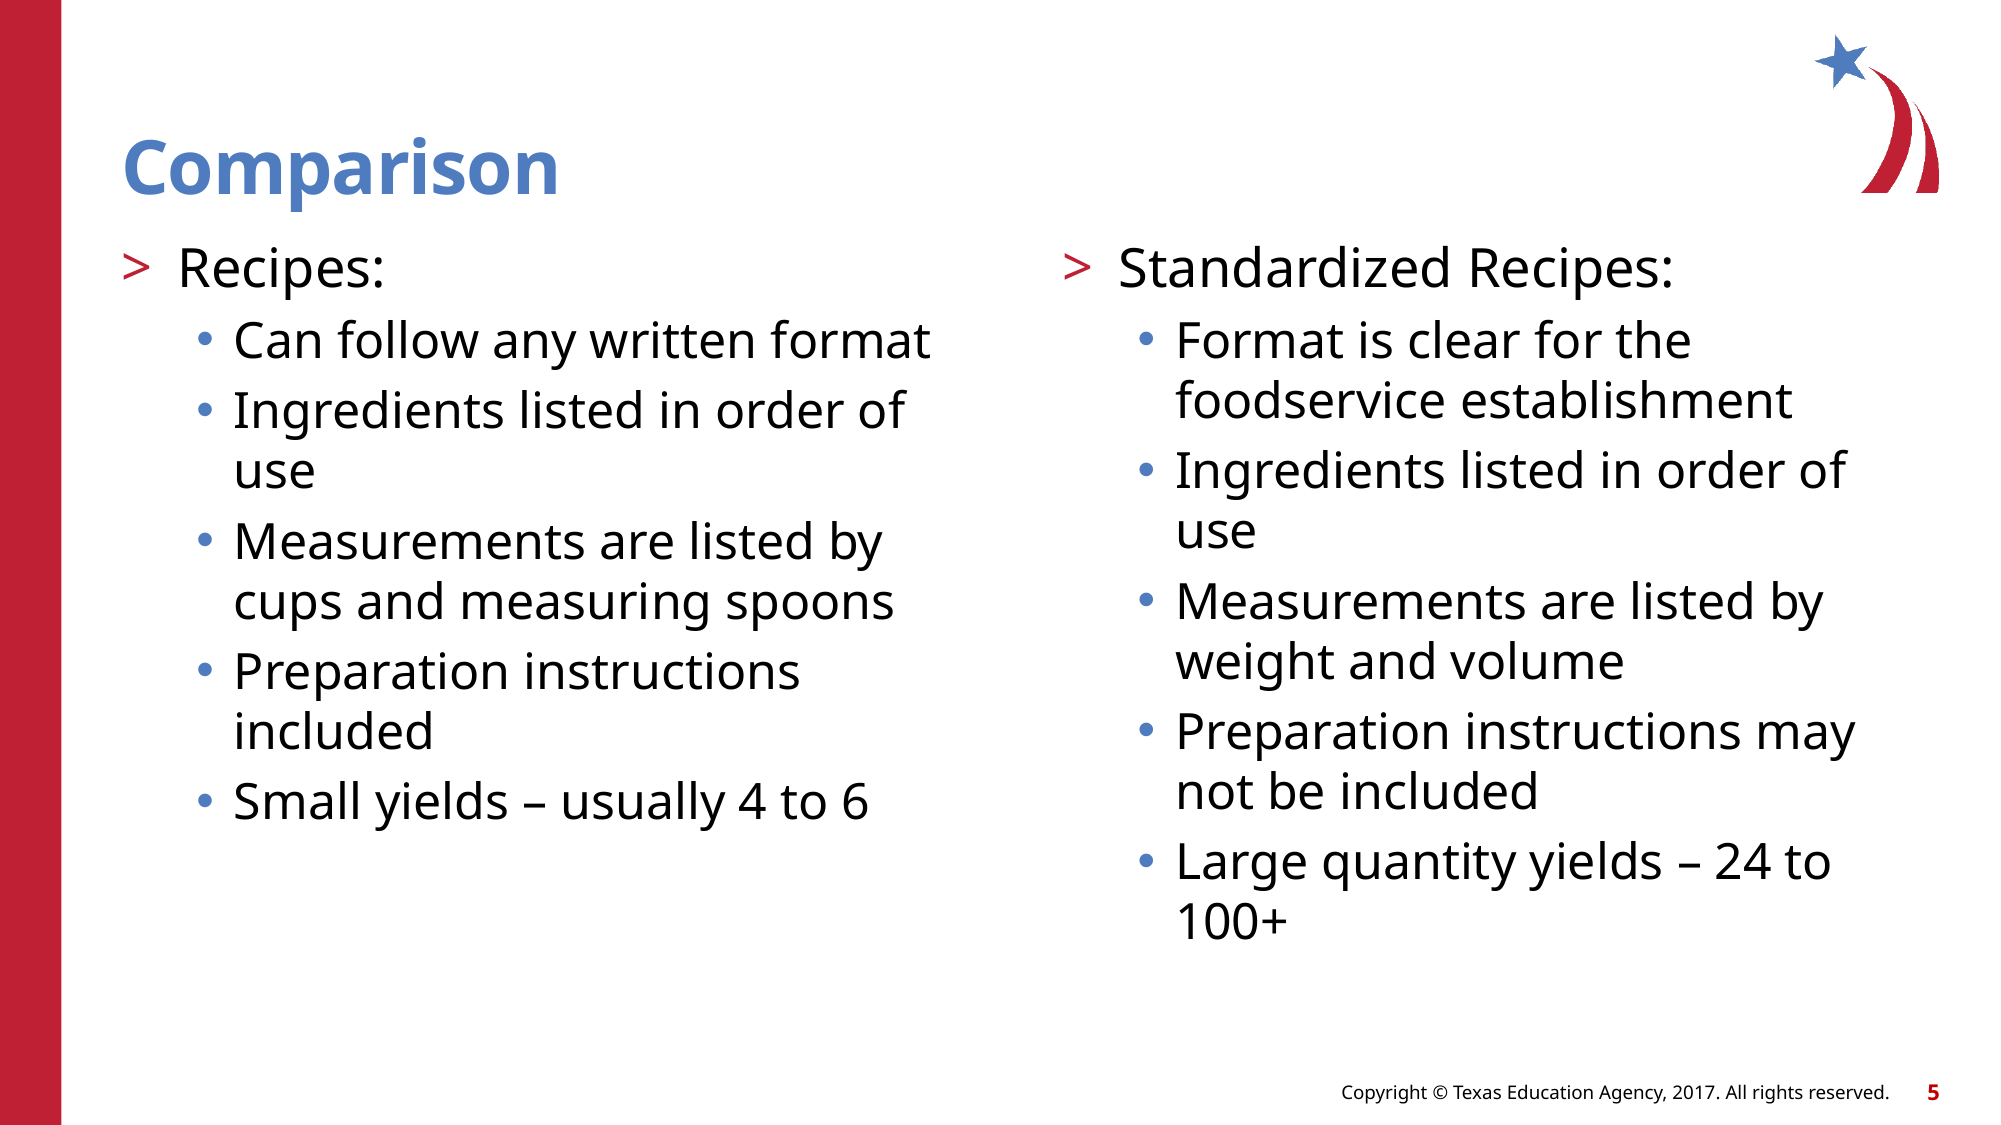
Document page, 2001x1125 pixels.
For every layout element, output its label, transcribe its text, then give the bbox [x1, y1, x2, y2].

list Recipes: Can follow any written format Ingredients listed in order of use Measurements are listed by cups and measuring spoons Preparation instructions included Small yields – usually 4 to 6 [121, 233, 996, 1010]
picture [1814, 34, 1939, 193]
title Comparison [121, 66, 1772, 211]
list Standardized Recipes: Format is clear for the foodservice establishment Ingredients listed in order of use Measurements are listed by weight and volume Preparation instructions may not be included Large quantity yields – 24 to 100+ [1062, 233, 1937, 1010]
